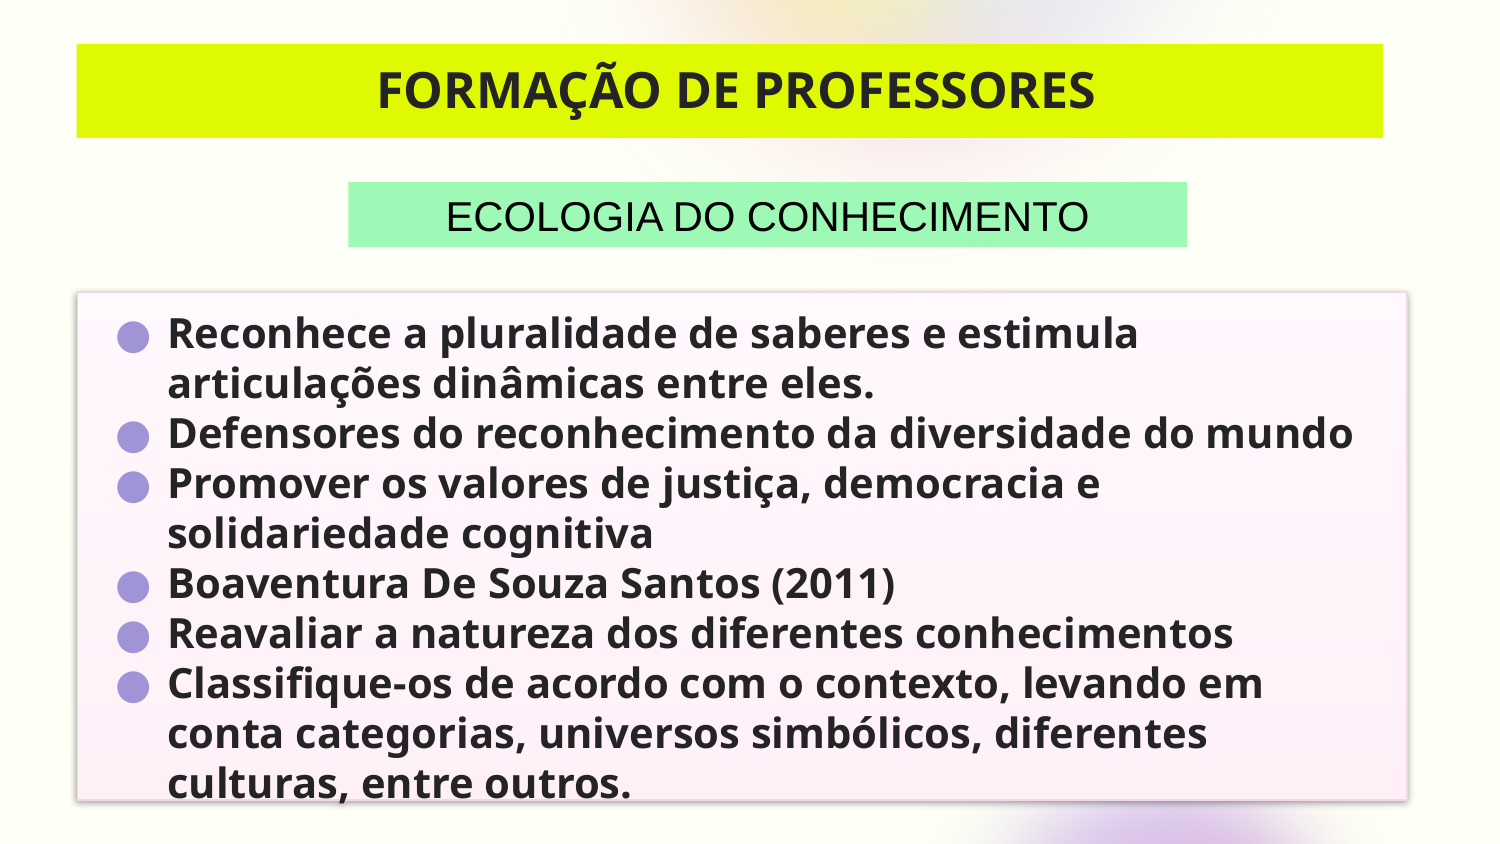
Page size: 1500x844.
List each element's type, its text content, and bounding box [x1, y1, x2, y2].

subtitle Reconhece a pluralidade de saberes e estimula articulações dinâmicas entre eles. Defensores do reconhecimento da diversidade do mundo Promover os valores de justiça, democracia e solidariedade cognitiva Boaventura De Souza Santos (2011) Reavaliar a natureza dos diferentes conhecimentos Classifique-os de acordo com o contexto, levando em conta categorias, universos simbólicos, diferentes culturas, entre outros. [77, 291, 1408, 801]
title FORMAÇÃO DE PROFESSORES [76, 43, 1383, 138]
picture [458, 0, 1438, 368]
text_box ECOLOGIA DO CONHECIMENTO [348, 182, 1187, 247]
picture [771, 592, 1500, 844]
